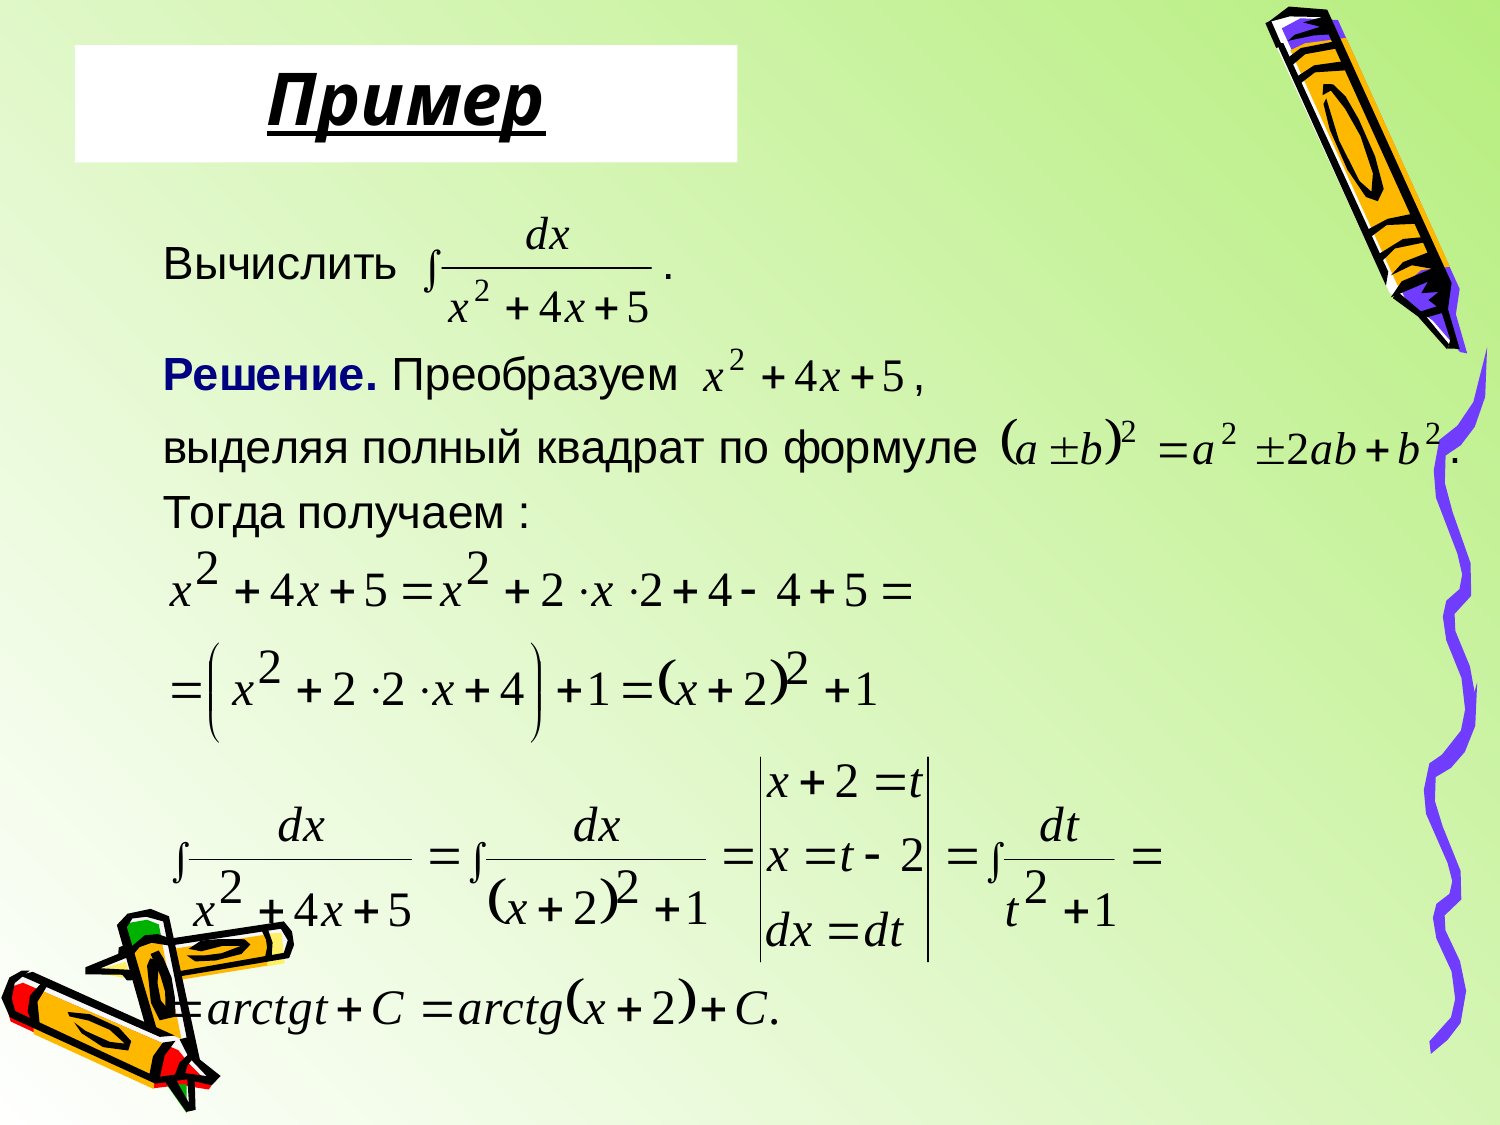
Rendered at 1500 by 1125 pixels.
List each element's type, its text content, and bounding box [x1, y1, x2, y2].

text_box Пример [74, 45, 738, 163]
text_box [162, 199, 1478, 1085]
